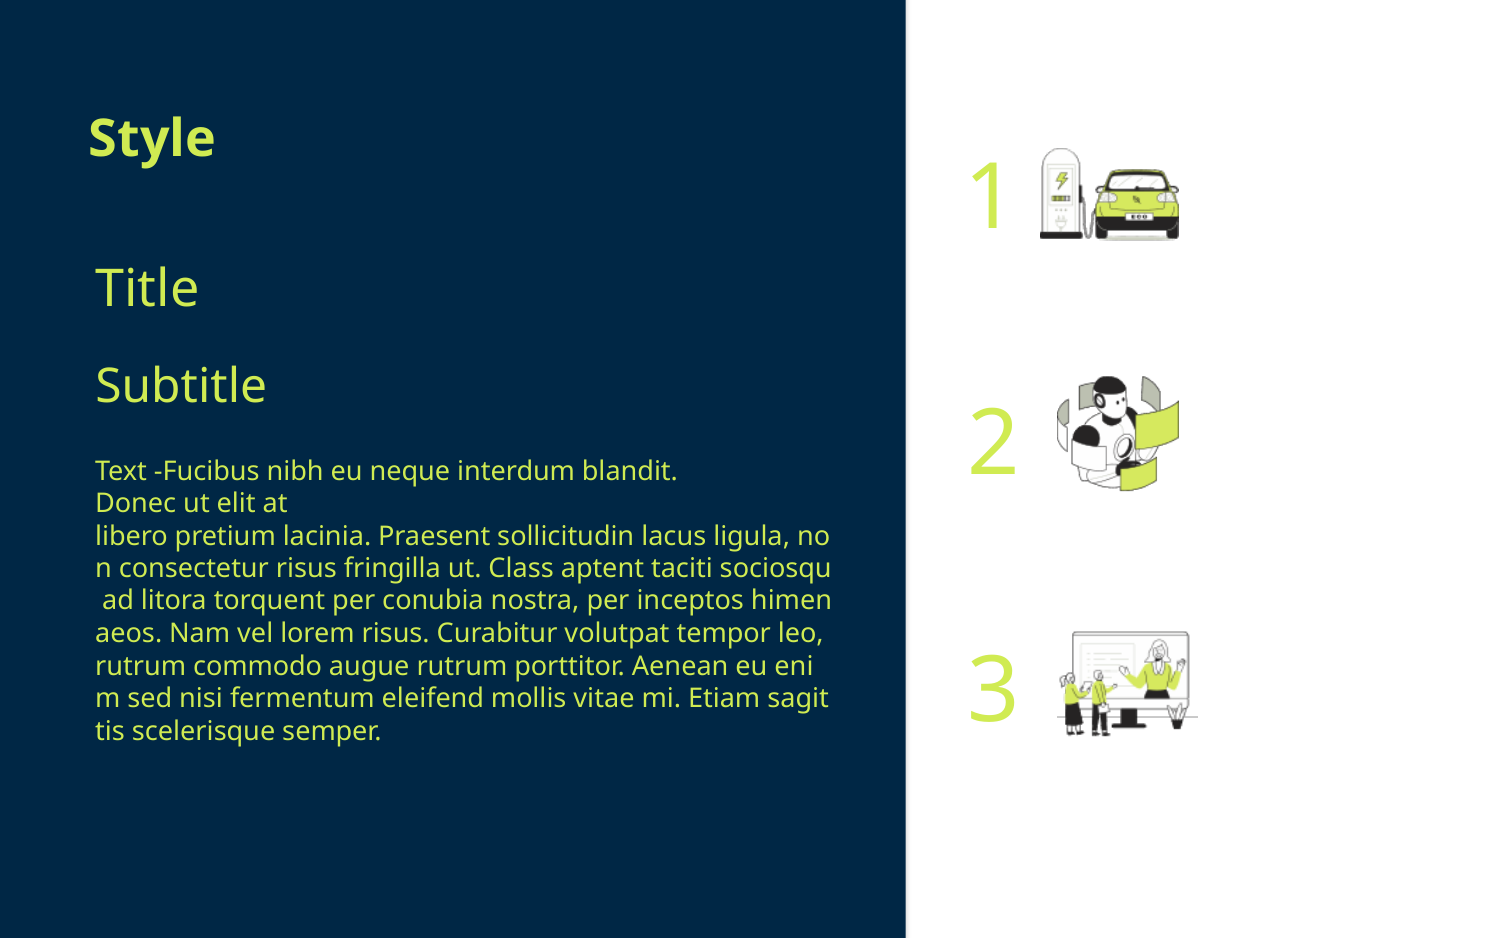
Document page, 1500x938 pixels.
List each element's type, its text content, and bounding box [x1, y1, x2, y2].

text_box Style [73, 89, 572, 218]
text_box 2 [952, 367, 1004, 487]
picture [1057, 615, 1198, 756]
text_box Title [80, 239, 578, 339]
text_box Text -Fucibus nibh eu neque interdum blandit. Donec ut elit at libero pretium lacinia. Praesent sollicitudin lacus ligula, non consectetur risus fringilla ut. Class aptent taciti sociosqu ad litora torquent per conubia nostra, per inceptos himenaeos. Nam vel lorem risus. Curabitur volutpat tempor leo, rutrum commodo augue rutrum porttitor. Aenean eu enim sed nisi fermentum eleifend mollis vitae mi. Etiam sagittis scelerisque semper. [80, 445, 850, 753]
text_box 3 [952, 614, 1004, 719]
text_box Subtitle [80, 339, 578, 445]
text_box 1 [949, 121, 1017, 244]
text_box [0, 0, 906, 938]
picture [1039, 125, 1179, 265]
picture [1057, 374, 1179, 496]
